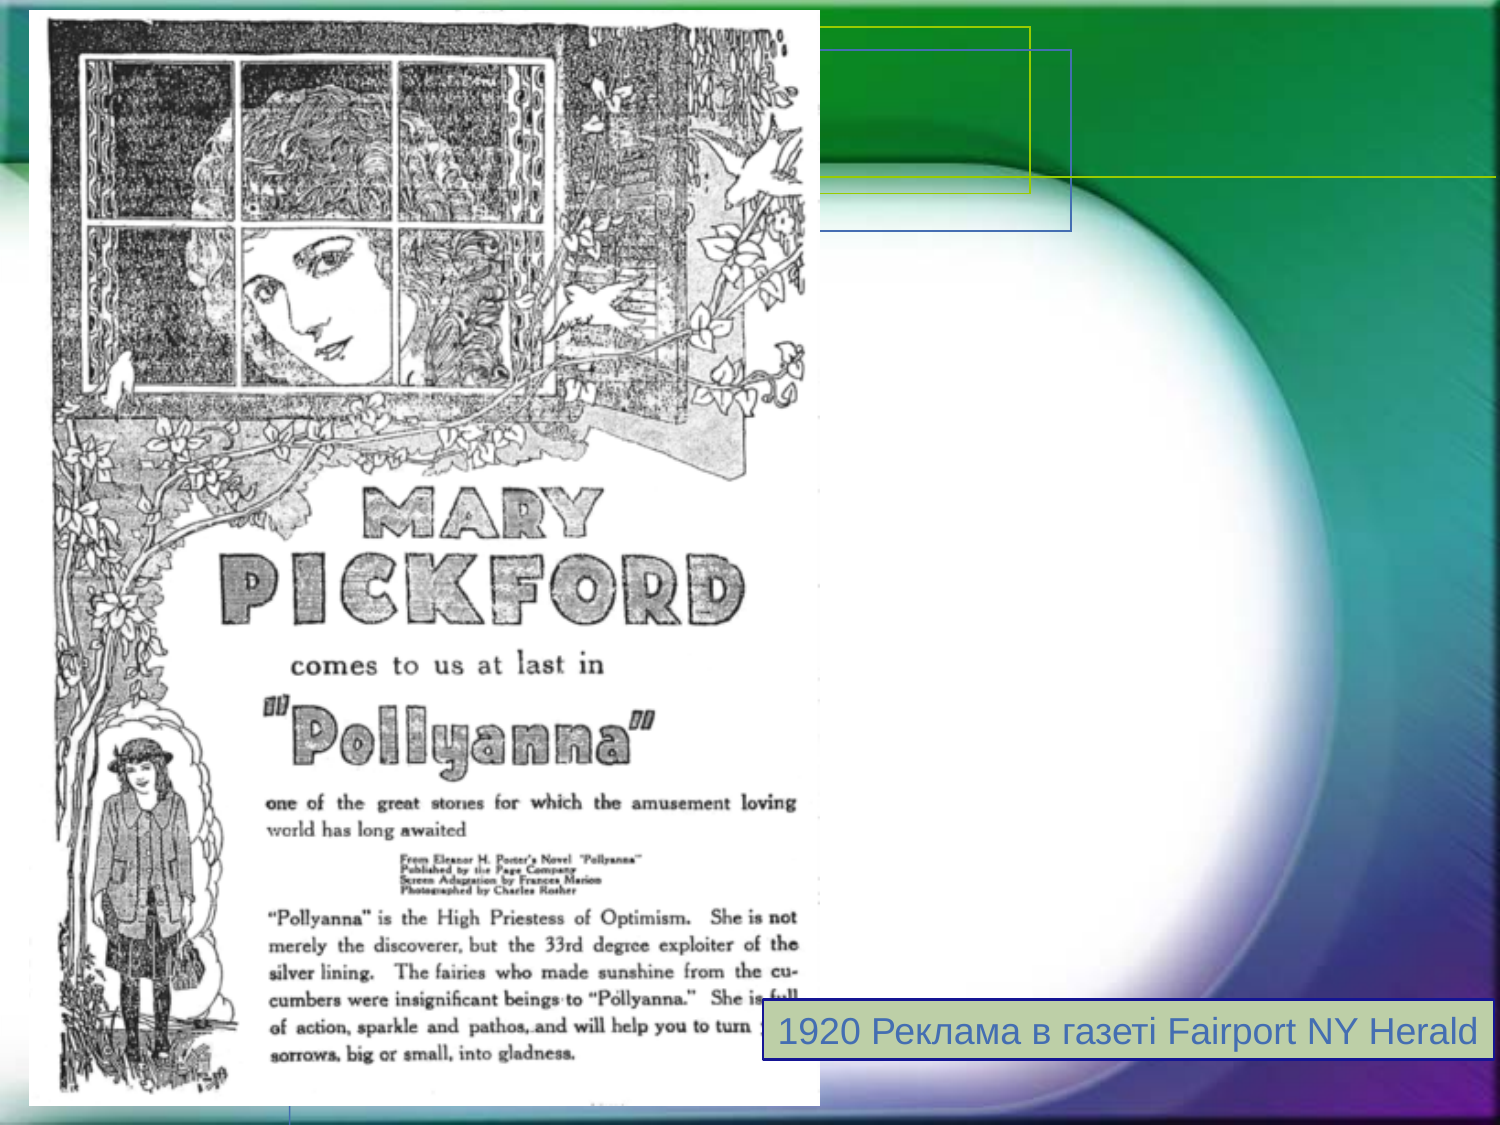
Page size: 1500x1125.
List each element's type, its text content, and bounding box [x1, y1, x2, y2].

text_box 1920 Реклама в газеті Fairport NY Herald [826, 998, 1495, 1061]
picture [0, 0, 1500, 1125]
